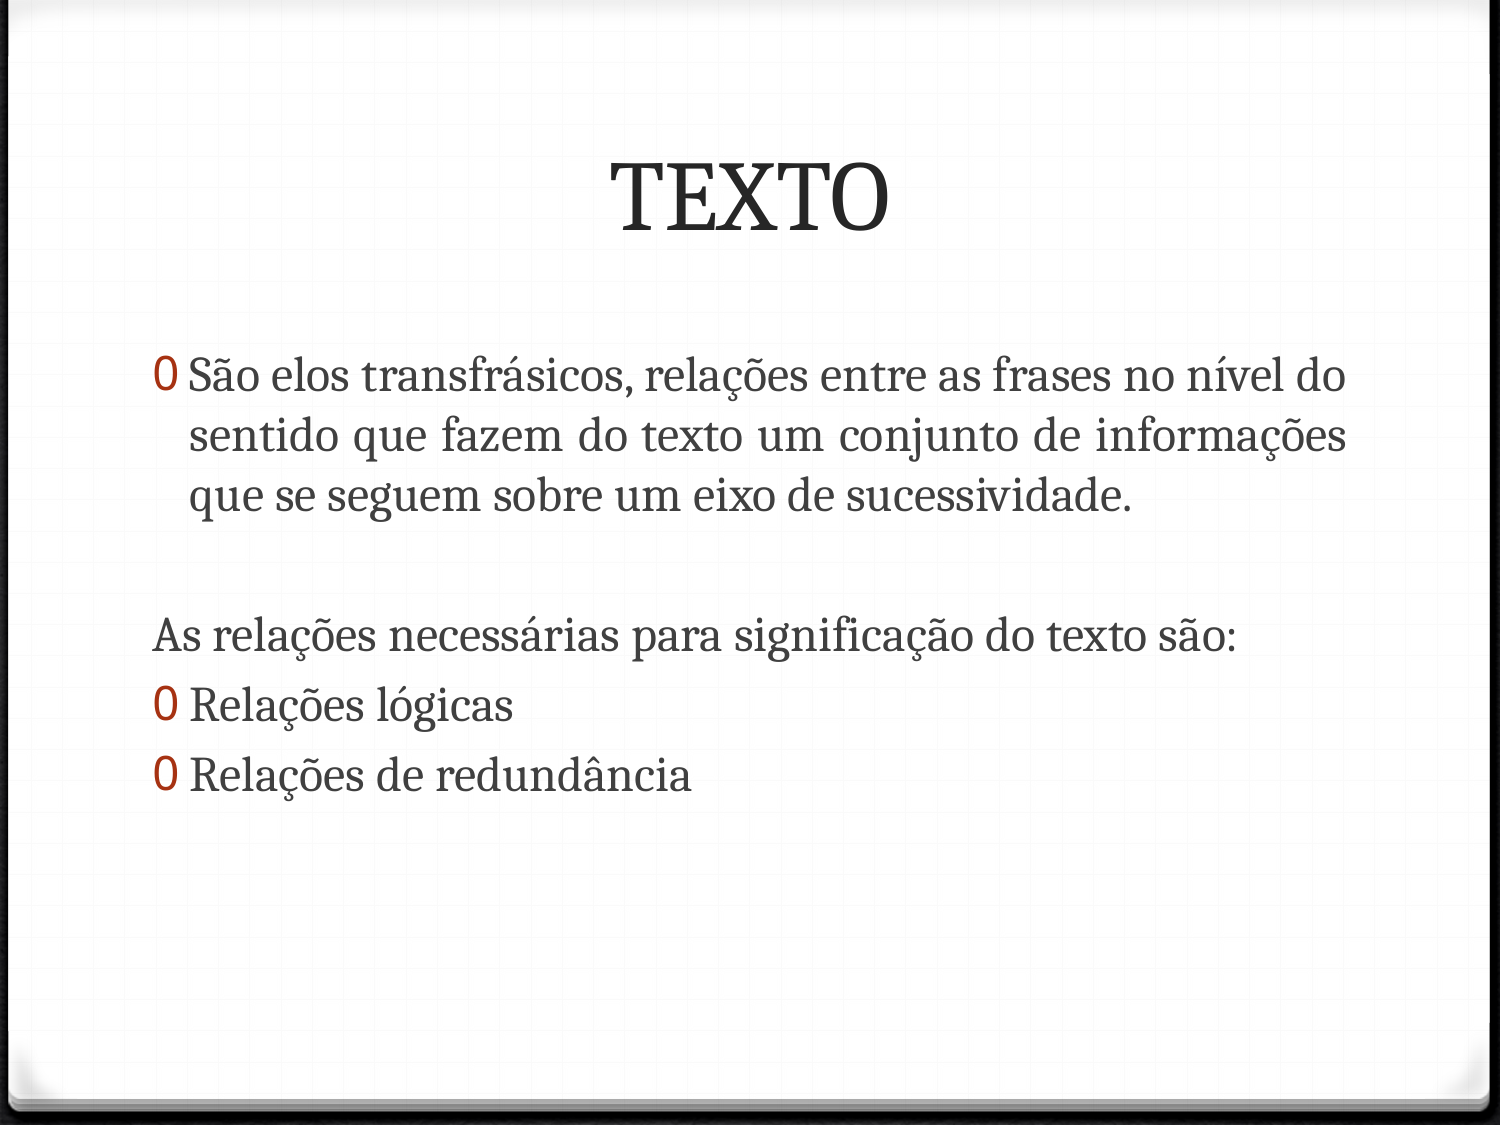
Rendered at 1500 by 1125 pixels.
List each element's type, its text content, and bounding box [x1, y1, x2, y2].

title TEXTO [90, 71, 1410, 309]
list São elos transfrásicos, relações entre as frases no nível do sentido que fazem do texto um conjunto de informações que se seguem sobre um eixo de sucessividade. As relações necessárias para significação do texto são: Relações lógicas Relações de redundância [137, 334, 1363, 983]
picture [0, 0, 1500, 1125]
